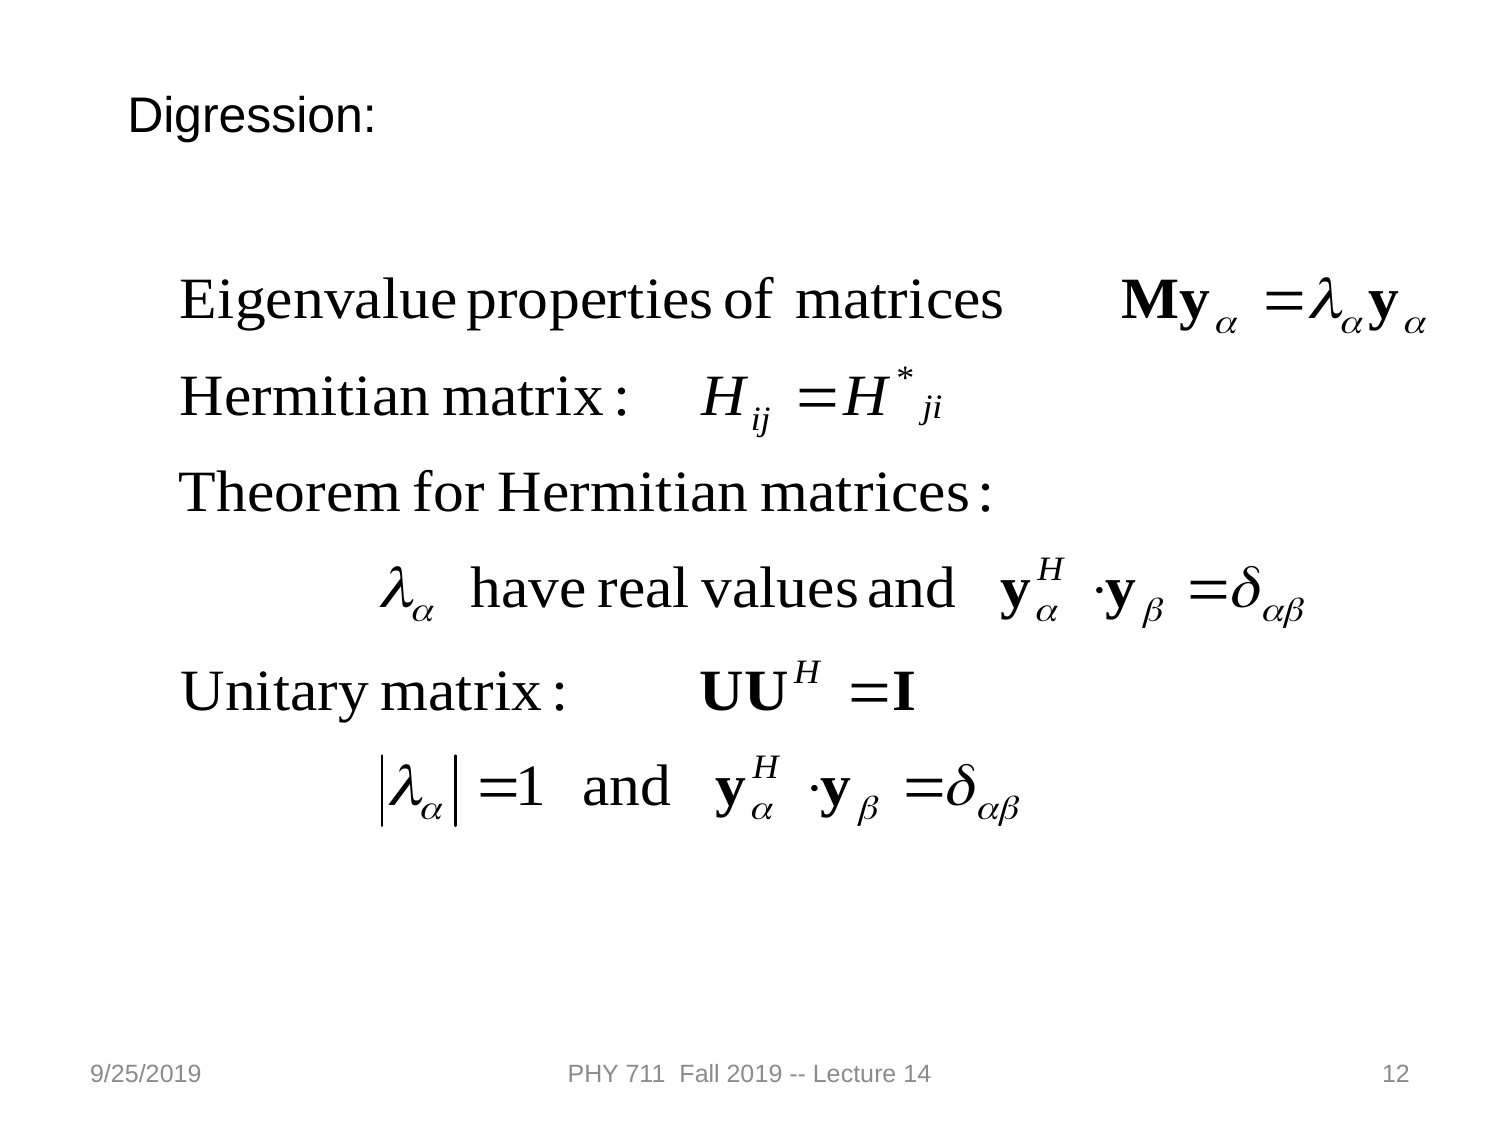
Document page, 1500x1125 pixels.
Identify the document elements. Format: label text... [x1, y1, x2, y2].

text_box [169, 262, 1438, 839]
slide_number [75, 1042, 425, 1103]
footer PHY 711 Fall 2019 -- Lecture 14 [512, 1042, 988, 1103]
text_box Digression: [112, 74, 1163, 150]
slide_number 12 [1074, 1042, 1425, 1103]
